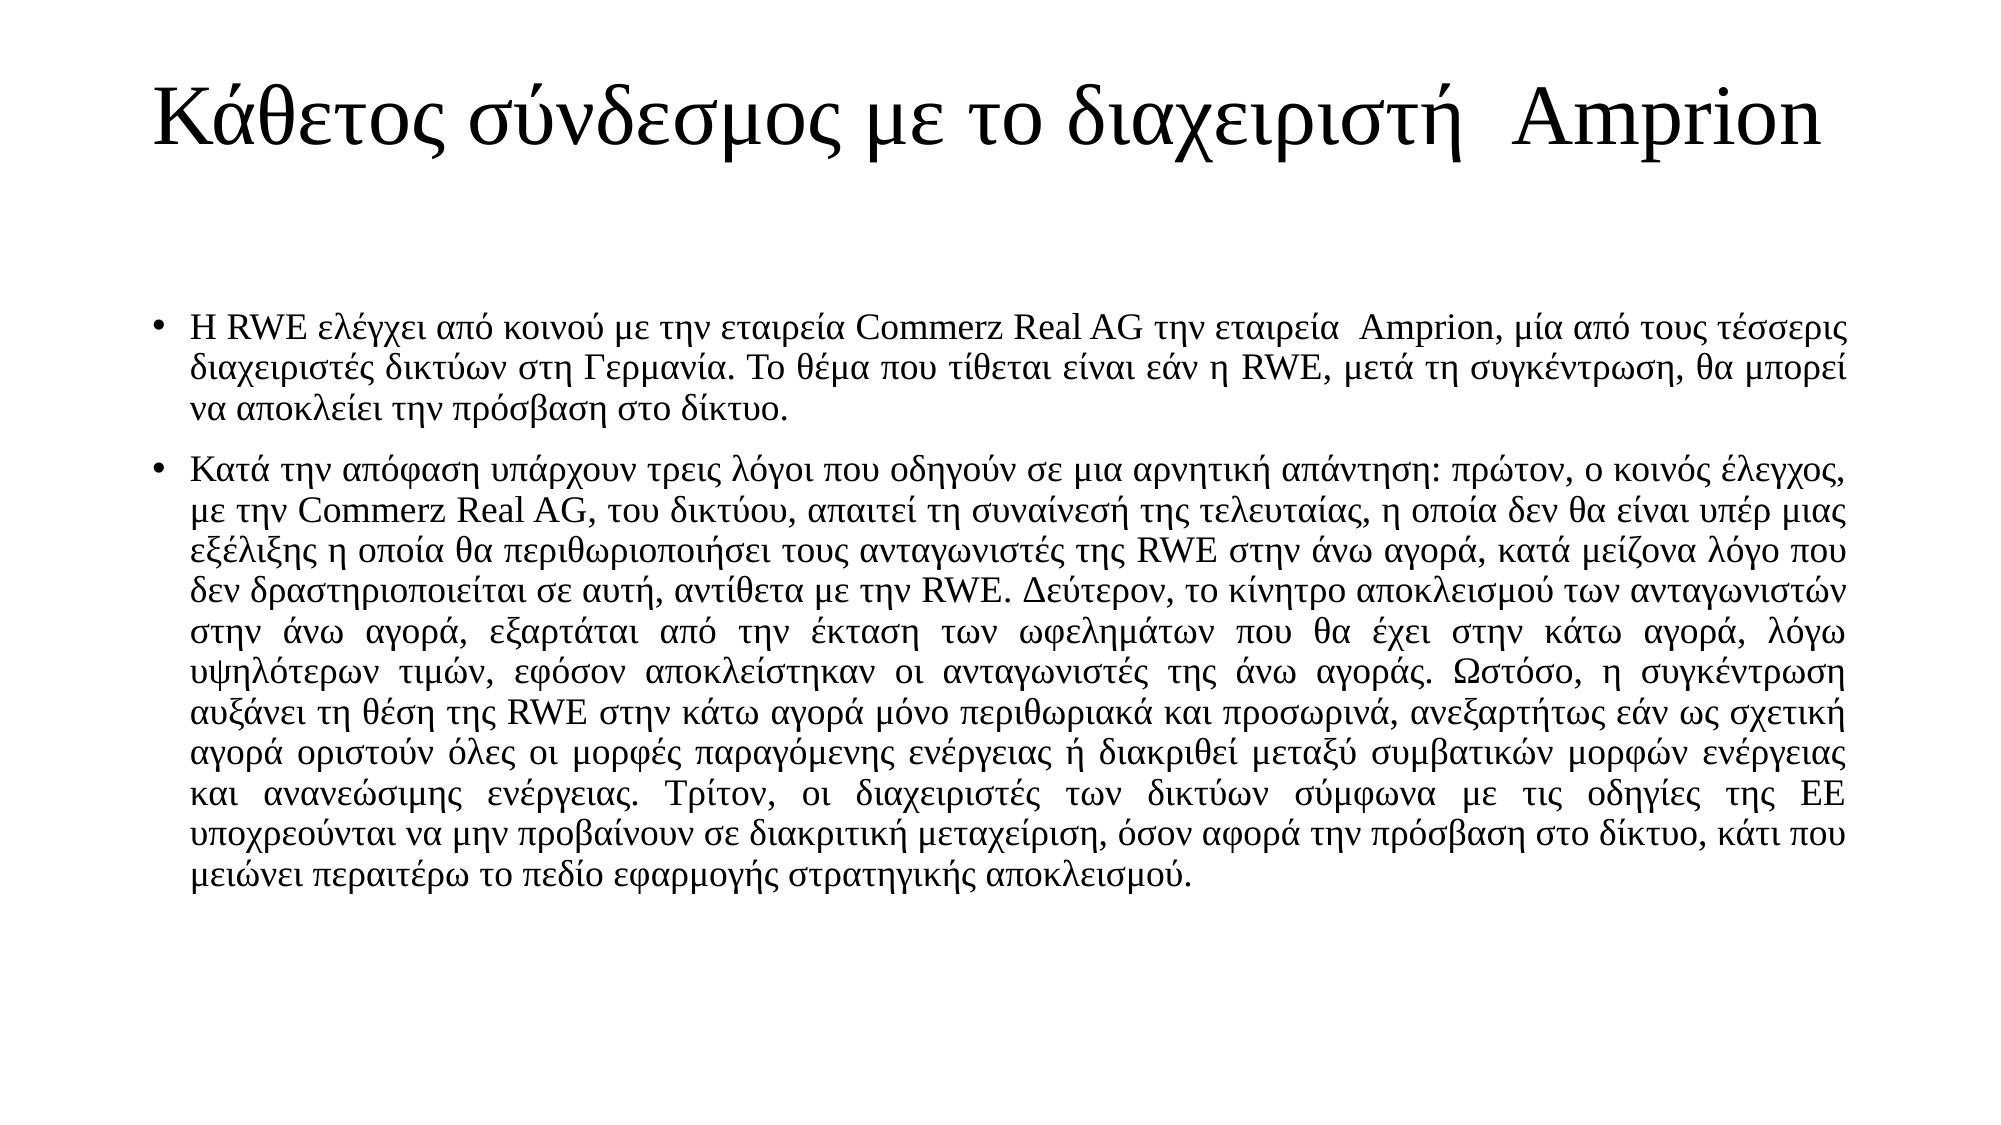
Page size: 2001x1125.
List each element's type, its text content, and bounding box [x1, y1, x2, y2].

list Η RWE ελέγχει από κοινού με την εταιρεία Commerz Real AG την εταιρεία Amprion, μία από τους τέσσερις διαχειριστές δικτύων στη Γερμανία. Το θέμα που τίθεται είναι εάν η RWE, μετά τη συγκέντρωση, θα μπορεί να αποκλείει την πρόσβαση στο δίκτυο. Κατά την απόφαση υπάρχουν τρεις λόγοι που οδηγούν σε μια αρνητική απάντηση: πρώτον, ο κοινός έλεγχος, με την Commerz Real AG, του δικτύου, απαιτεί τη συναίνεσή της τελευταίας, η οποία δεν θα είναι υπέρ μιας εξέλιξης η οποία θα περιθωριοποιήσει τους ανταγωνιστές της RWE στην άνω αγορά, κατά μείζονα λόγο που δεν δραστηριοποιείται σε αυτή, αντίθετα με την RWE. Δεύτερον, το κίνητρο αποκλεισμού των ανταγωνιστών στην άνω αγορά, εξαρτάται από την έκταση των ωφελημάτων που θα έχει στην κάτω αγορά, λόγω υψηλότερων τιμών, εφόσον αποκλείστηκαν οι ανταγωνιστές της άνω αγοράς. Ωστόσο, η συγκέντρωση αυξάνει τη θέση της RWE στην κάτω αγορά μόνο περιθωριακά και προσωρινά, ανεξαρτήτως εάν ως σχετική αγορά οριστούν όλες οι μορφές παραγόμενης ενέργειας ή διακριθεί μεταξύ συμβατικών μορφών ενέργειας και ανανεώσιμης ενέργειας. Τρίτον, οι διαχειριστές των δικτύων σύμφωνα με τις οδηγίες της ΕΕ υποχρεούνται να μην προβαίνουν σε διακριτική μεταχείριση, όσον αφορά την πρόσβαση στο δίκτυο, κάτι που μειώνει περαιτέρω το πεδίο εφαρμογής στρατηγικής αποκλεισμού. [137, 299, 1863, 1014]
title Κάθετος σύνδεσμος με το διαχειριστή Amprion [137, 59, 1863, 278]
